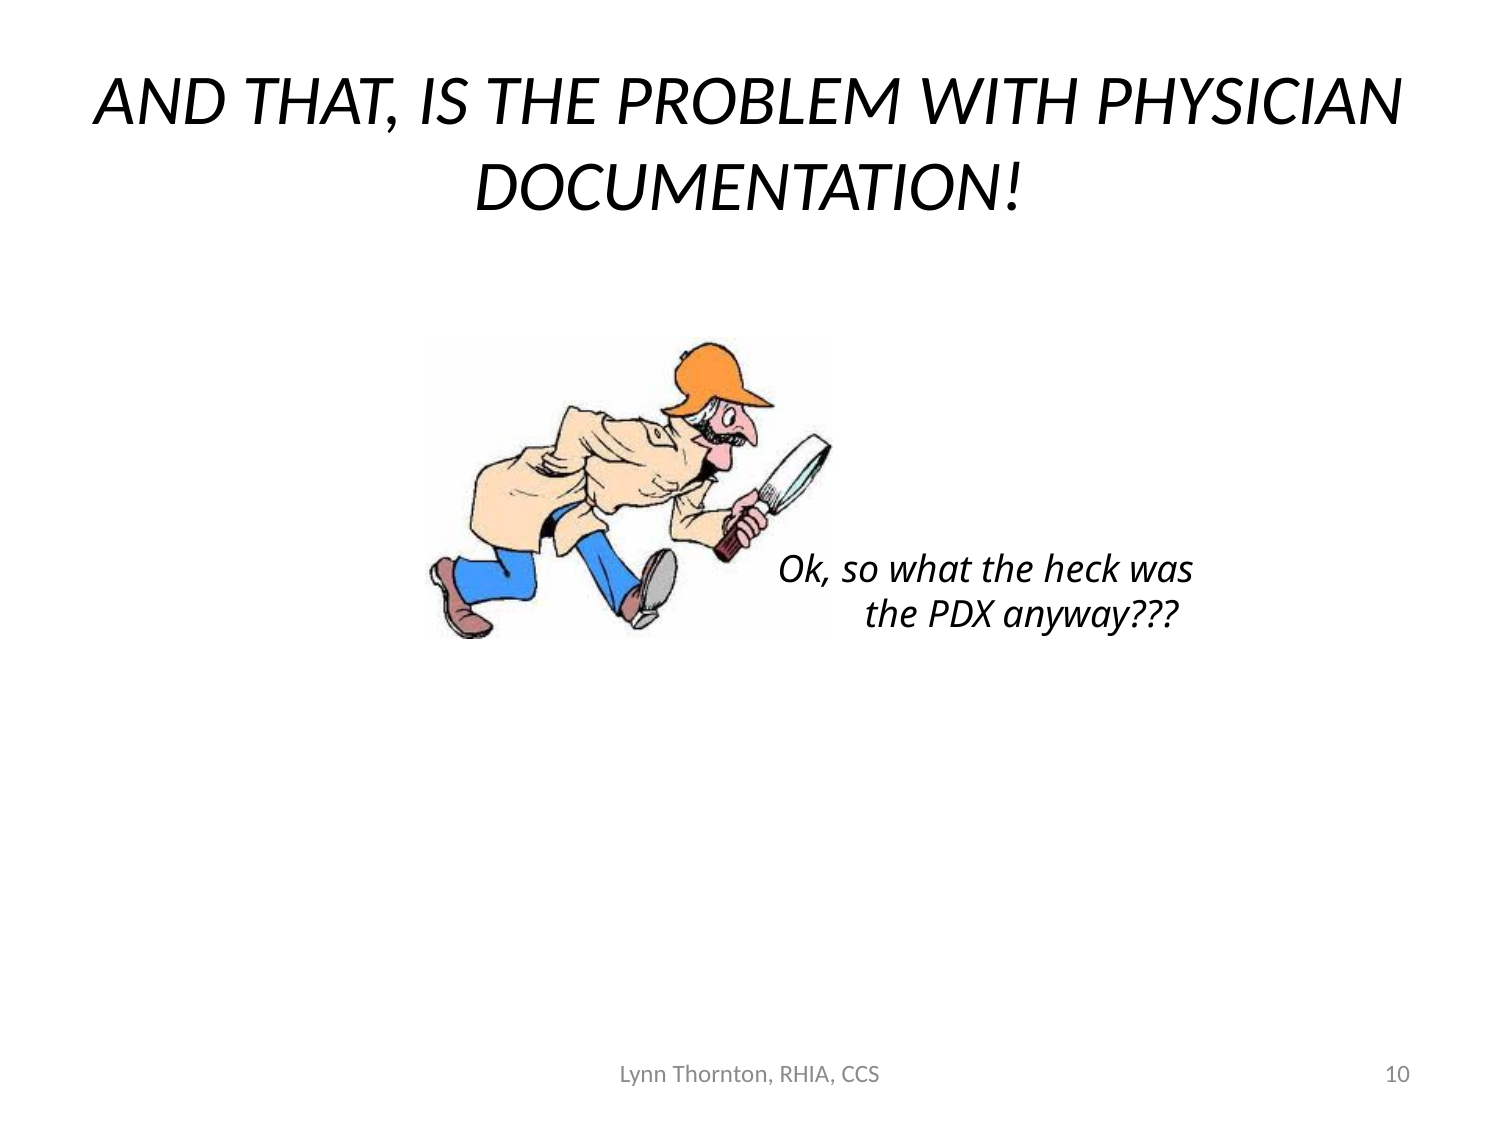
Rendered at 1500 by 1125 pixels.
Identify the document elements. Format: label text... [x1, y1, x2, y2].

text_box Ok, so what the heck was the PDX anyway??? [836, 537, 1350, 643]
title AND THAT, IS THE PROBLEM WITH PHYSICIAN DOCUMENTATION! [75, 45, 1425, 233]
footer Lynn Thornton, RHIA, CCS [512, 1042, 988, 1103]
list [424, 337, 834, 640]
slide_number 10 [1074, 1042, 1425, 1103]
